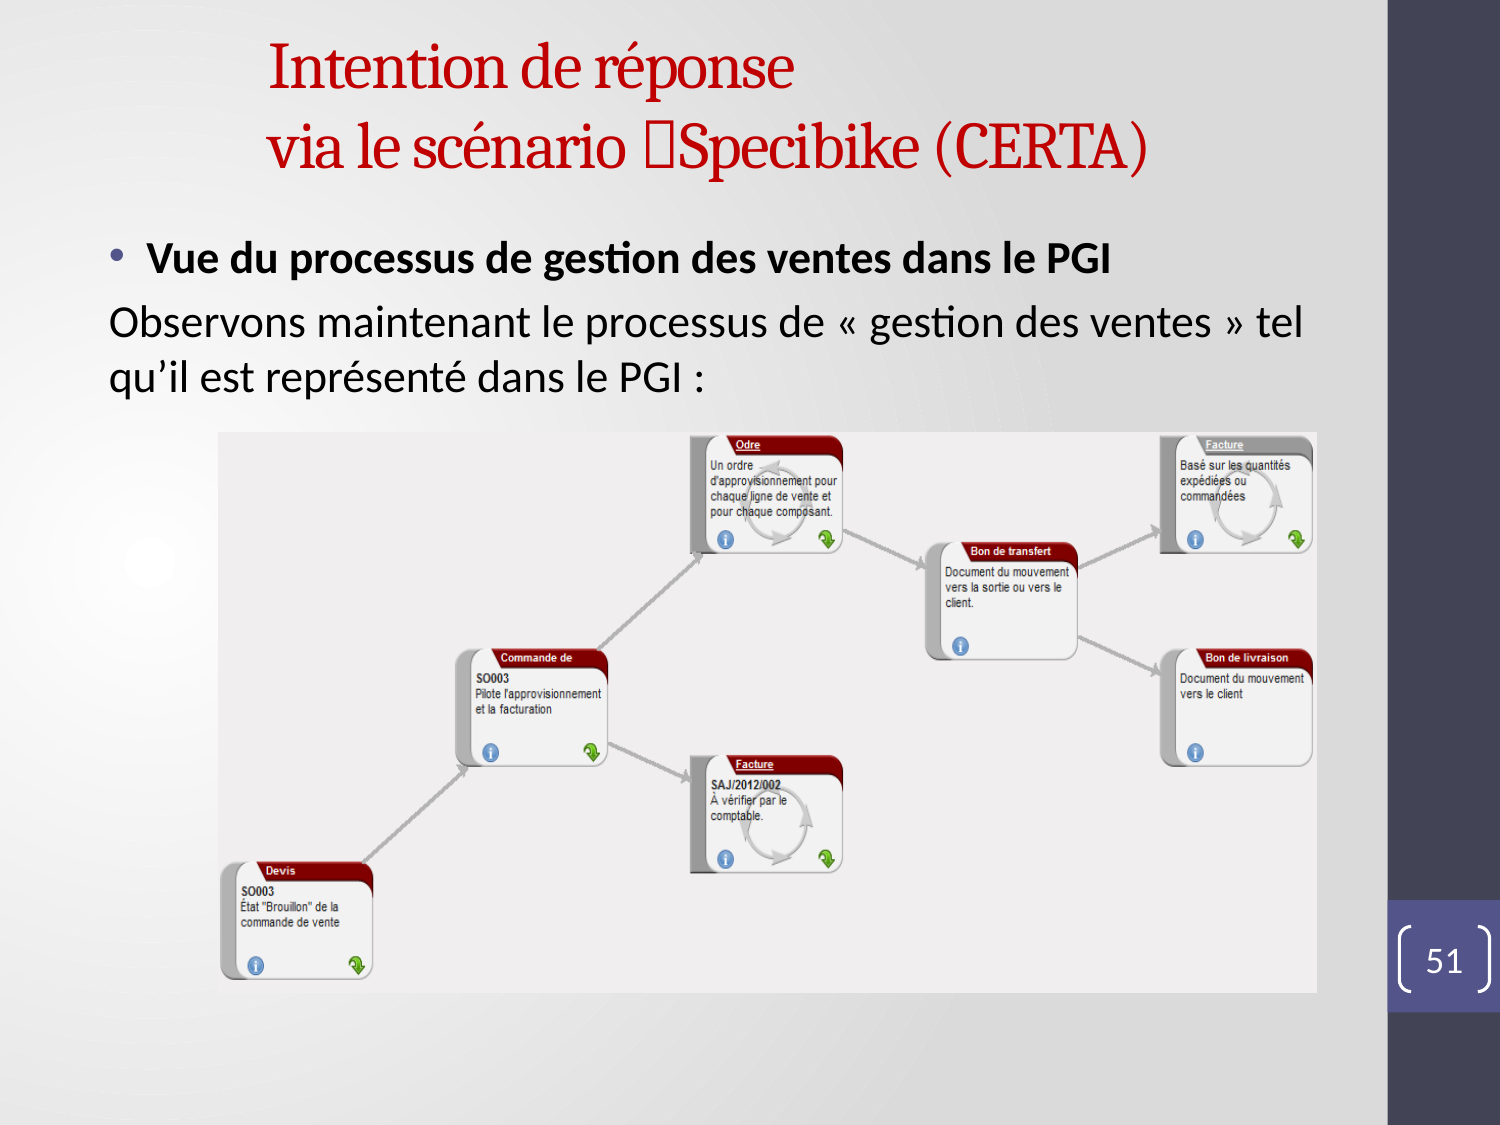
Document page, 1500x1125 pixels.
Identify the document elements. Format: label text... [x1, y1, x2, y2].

title Intention de réponse via le scénario Specibike (CERTA) [253, 19, 1302, 186]
picture [218, 432, 1318, 993]
list Vue du processus de gestion des ventes dans le PGI Observons maintenant le processus de « gestion des ventes » tel qu’il est représenté dans le PGI : [75, 219, 1325, 1050]
slide_number 51 [1397, 924, 1492, 994]
